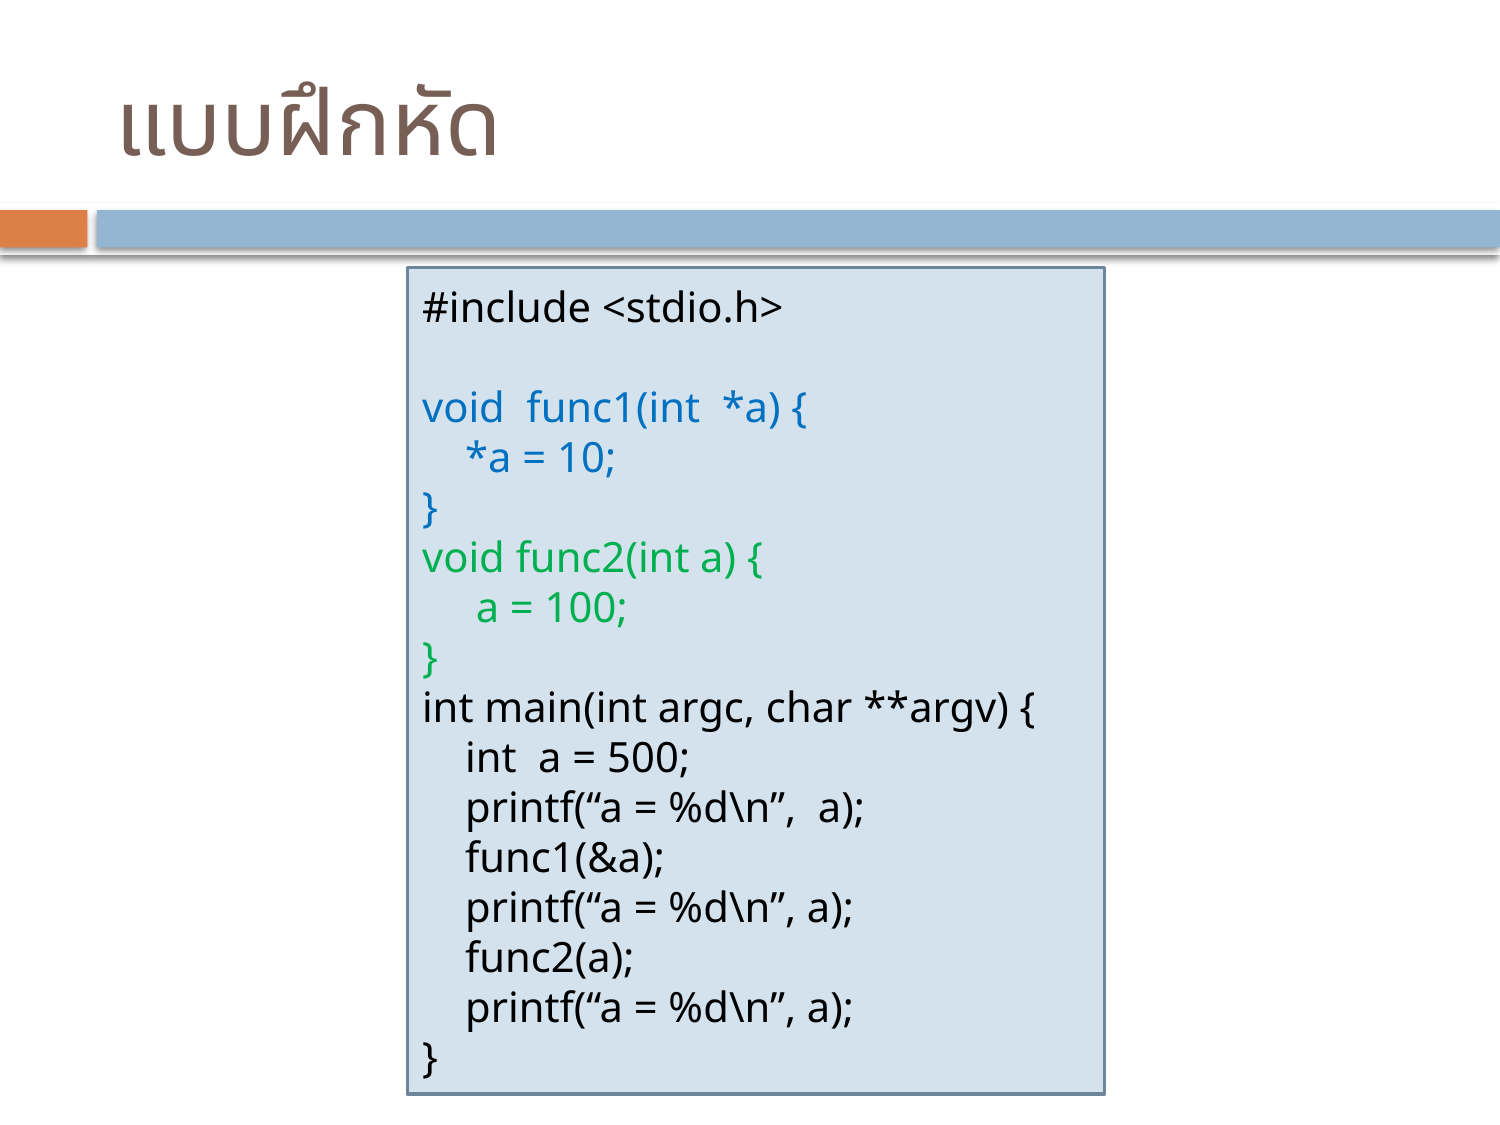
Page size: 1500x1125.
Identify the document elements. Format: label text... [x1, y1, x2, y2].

title แบบฝึกหัด [100, 37, 1438, 200]
text_box #include <stdio.h> void func1(int *a) { *a = 10; } void func2(int a) { a = 100; } int main(int argc, char **argv) { int a = 500; printf(“a = %d\n”, a); func1(&a); printf(“a = %d\n”, a); func2(a); printf(“a = %d\n”, a); } [406, 266, 1106, 1096]
